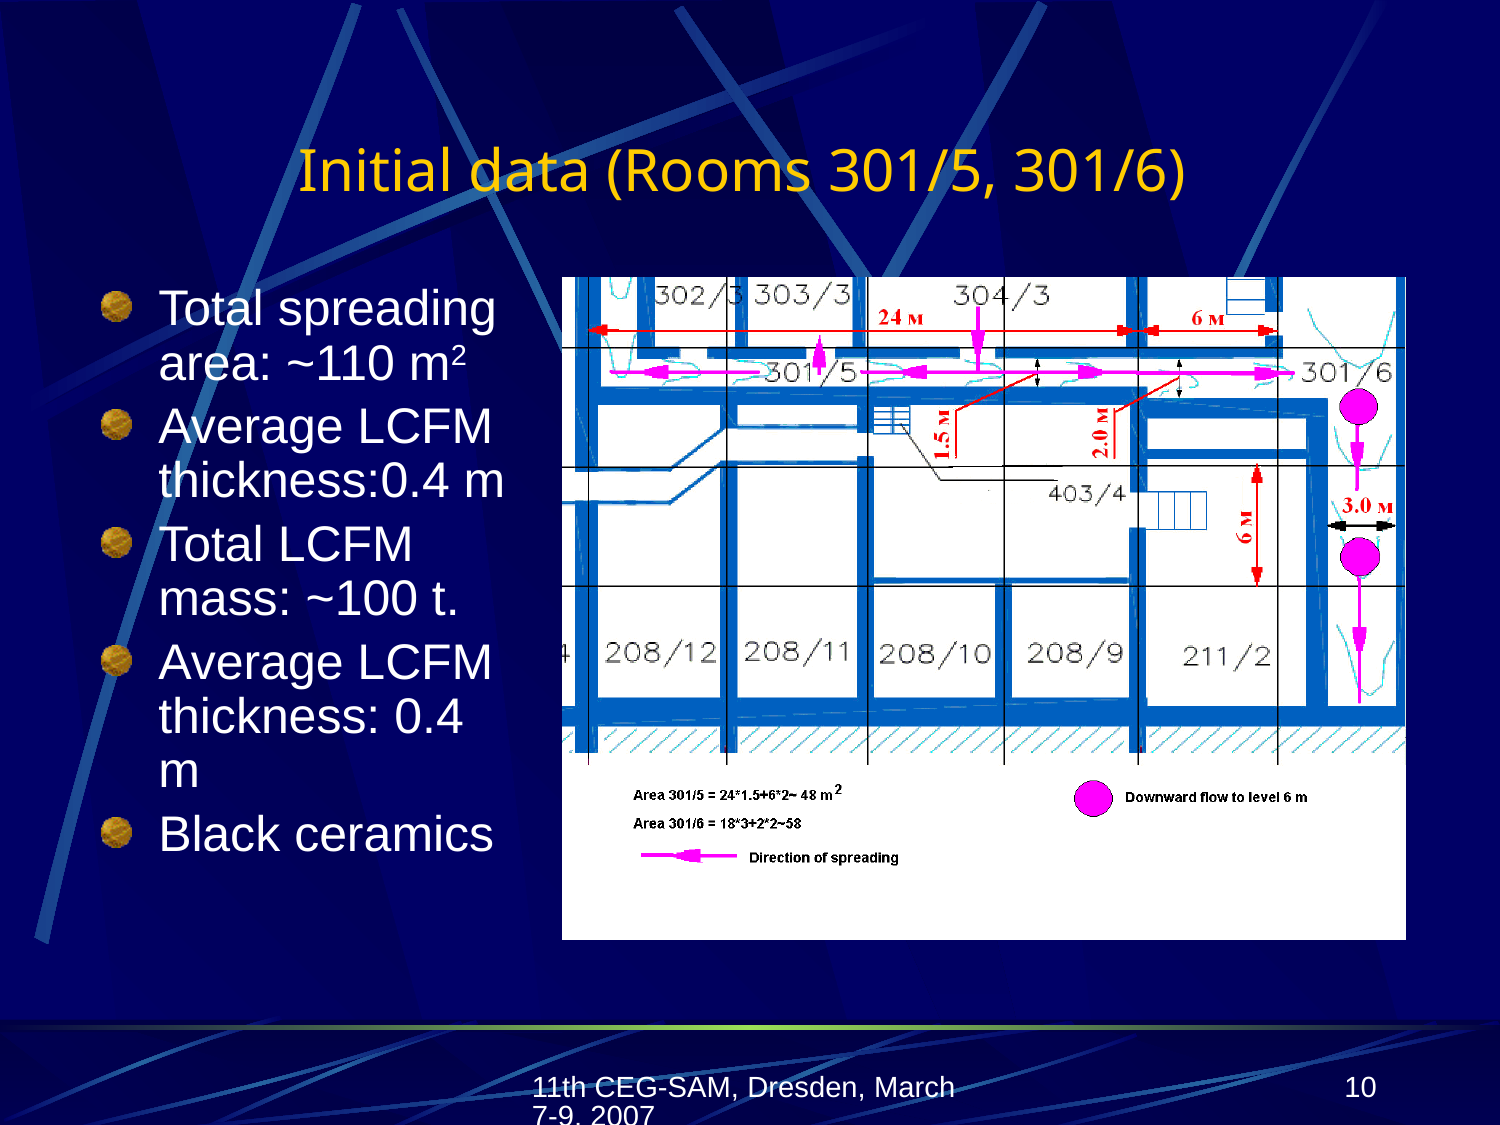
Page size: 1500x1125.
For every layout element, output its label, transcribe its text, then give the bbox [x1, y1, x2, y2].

picture [101, 645, 132, 676]
picture [101, 291, 132, 322]
picture [101, 409, 132, 440]
footer 11th CEG-SAM, Dresden, March 7-9, 2007 [516, 1035, 992, 1111]
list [561, 276, 1406, 940]
picture [101, 817, 132, 848]
picture [101, 527, 132, 558]
list Total spreading area: ~110 m2 Average LCFM thickness:0.4 m Total LCFM mass: ~100 t. Average LCFM thickness: 0.4 m Black ceramics [86, 275, 530, 925]
title Initial data (Rooms 301/5, 301/6) [112, 125, 1388, 211]
slide_number 10 [1079, 1035, 1392, 1111]
